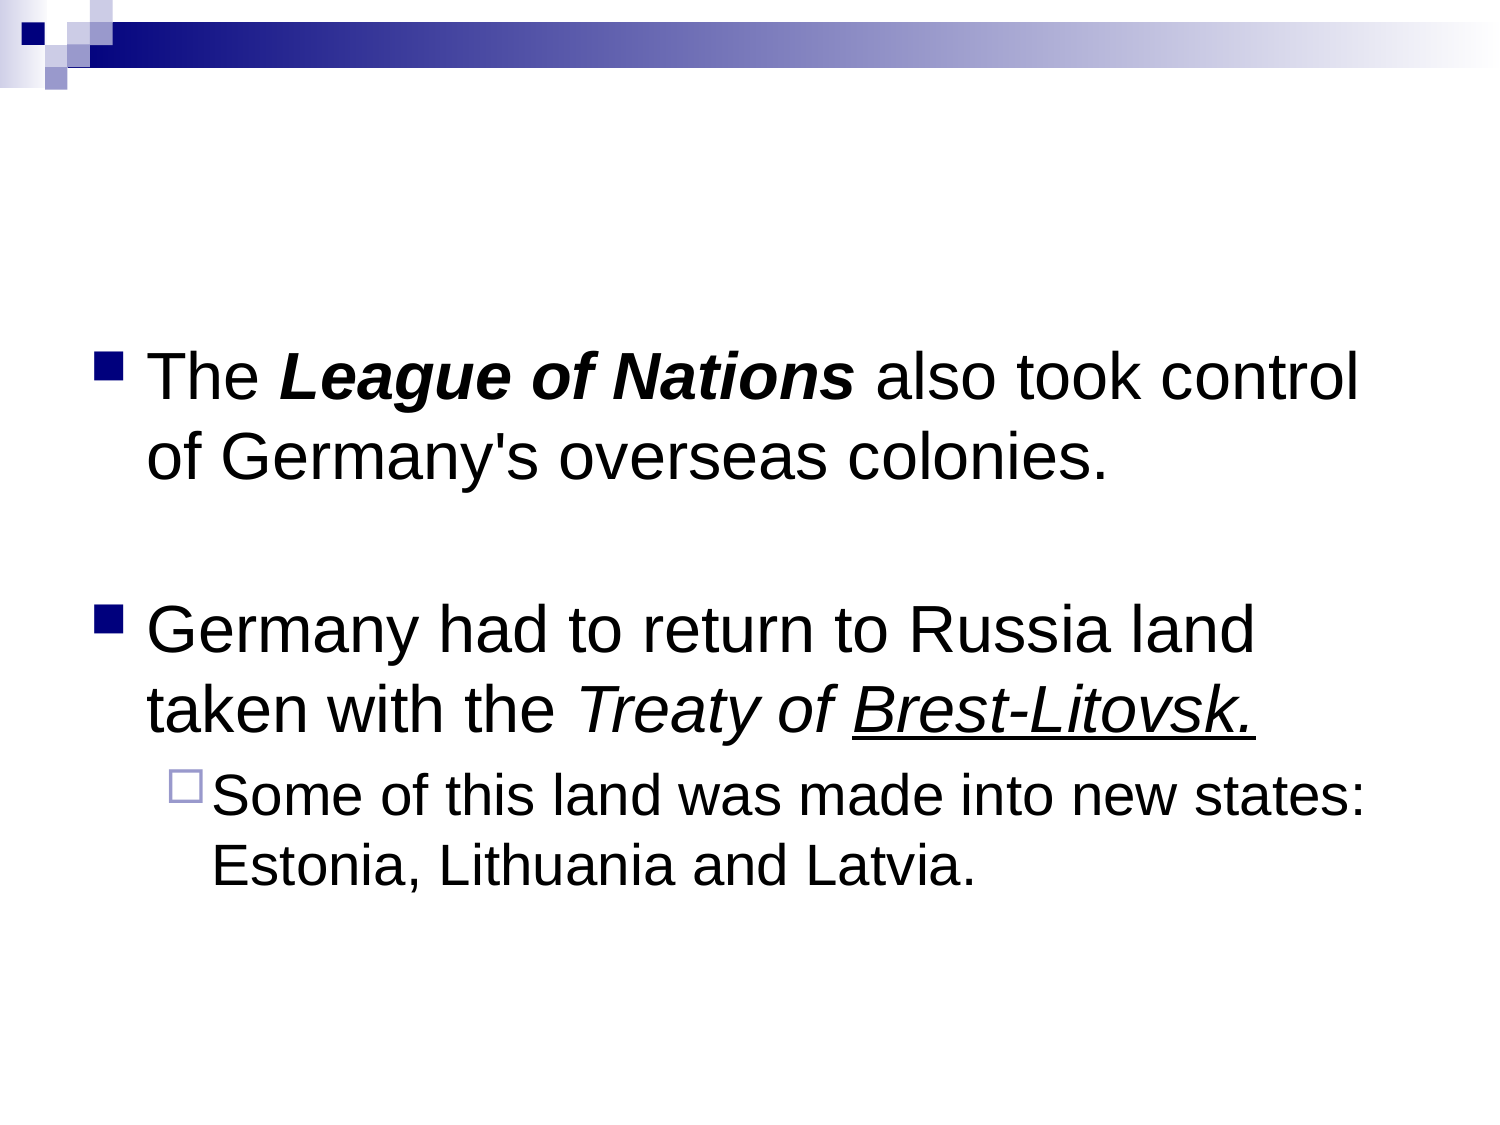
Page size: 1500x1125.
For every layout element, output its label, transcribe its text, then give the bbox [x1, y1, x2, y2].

list The League of Nations also took control of Germany's overseas colonies. Germany had to return to Russia land taken with the Treaty of Brest-Litovsk. Some of this land was made into new states: Estonia, Lithuania and Latvia. [74, 324, 1426, 963]
